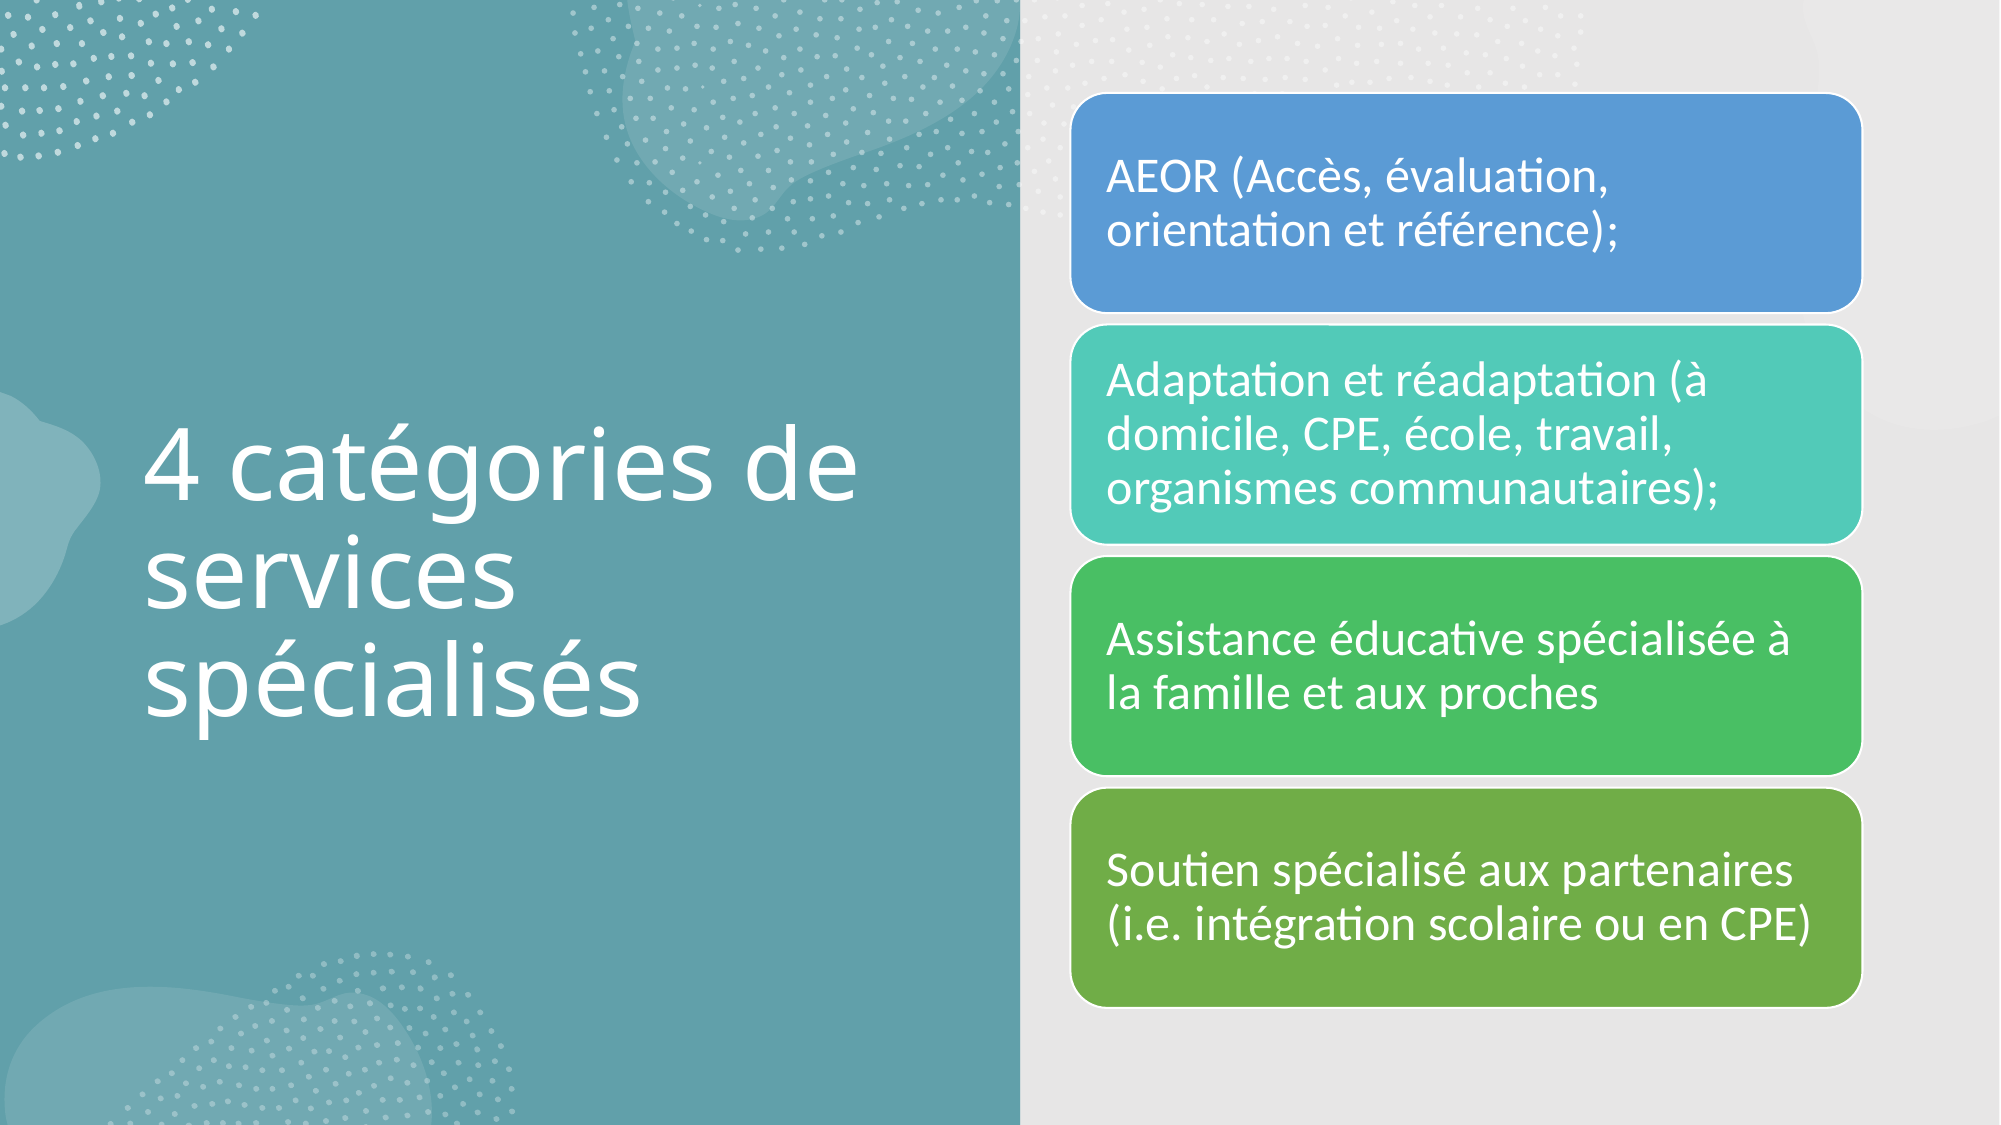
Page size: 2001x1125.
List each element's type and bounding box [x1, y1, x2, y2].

list [1070, 86, 1863, 1014]
text_box [0, 0, 2000, 1125]
